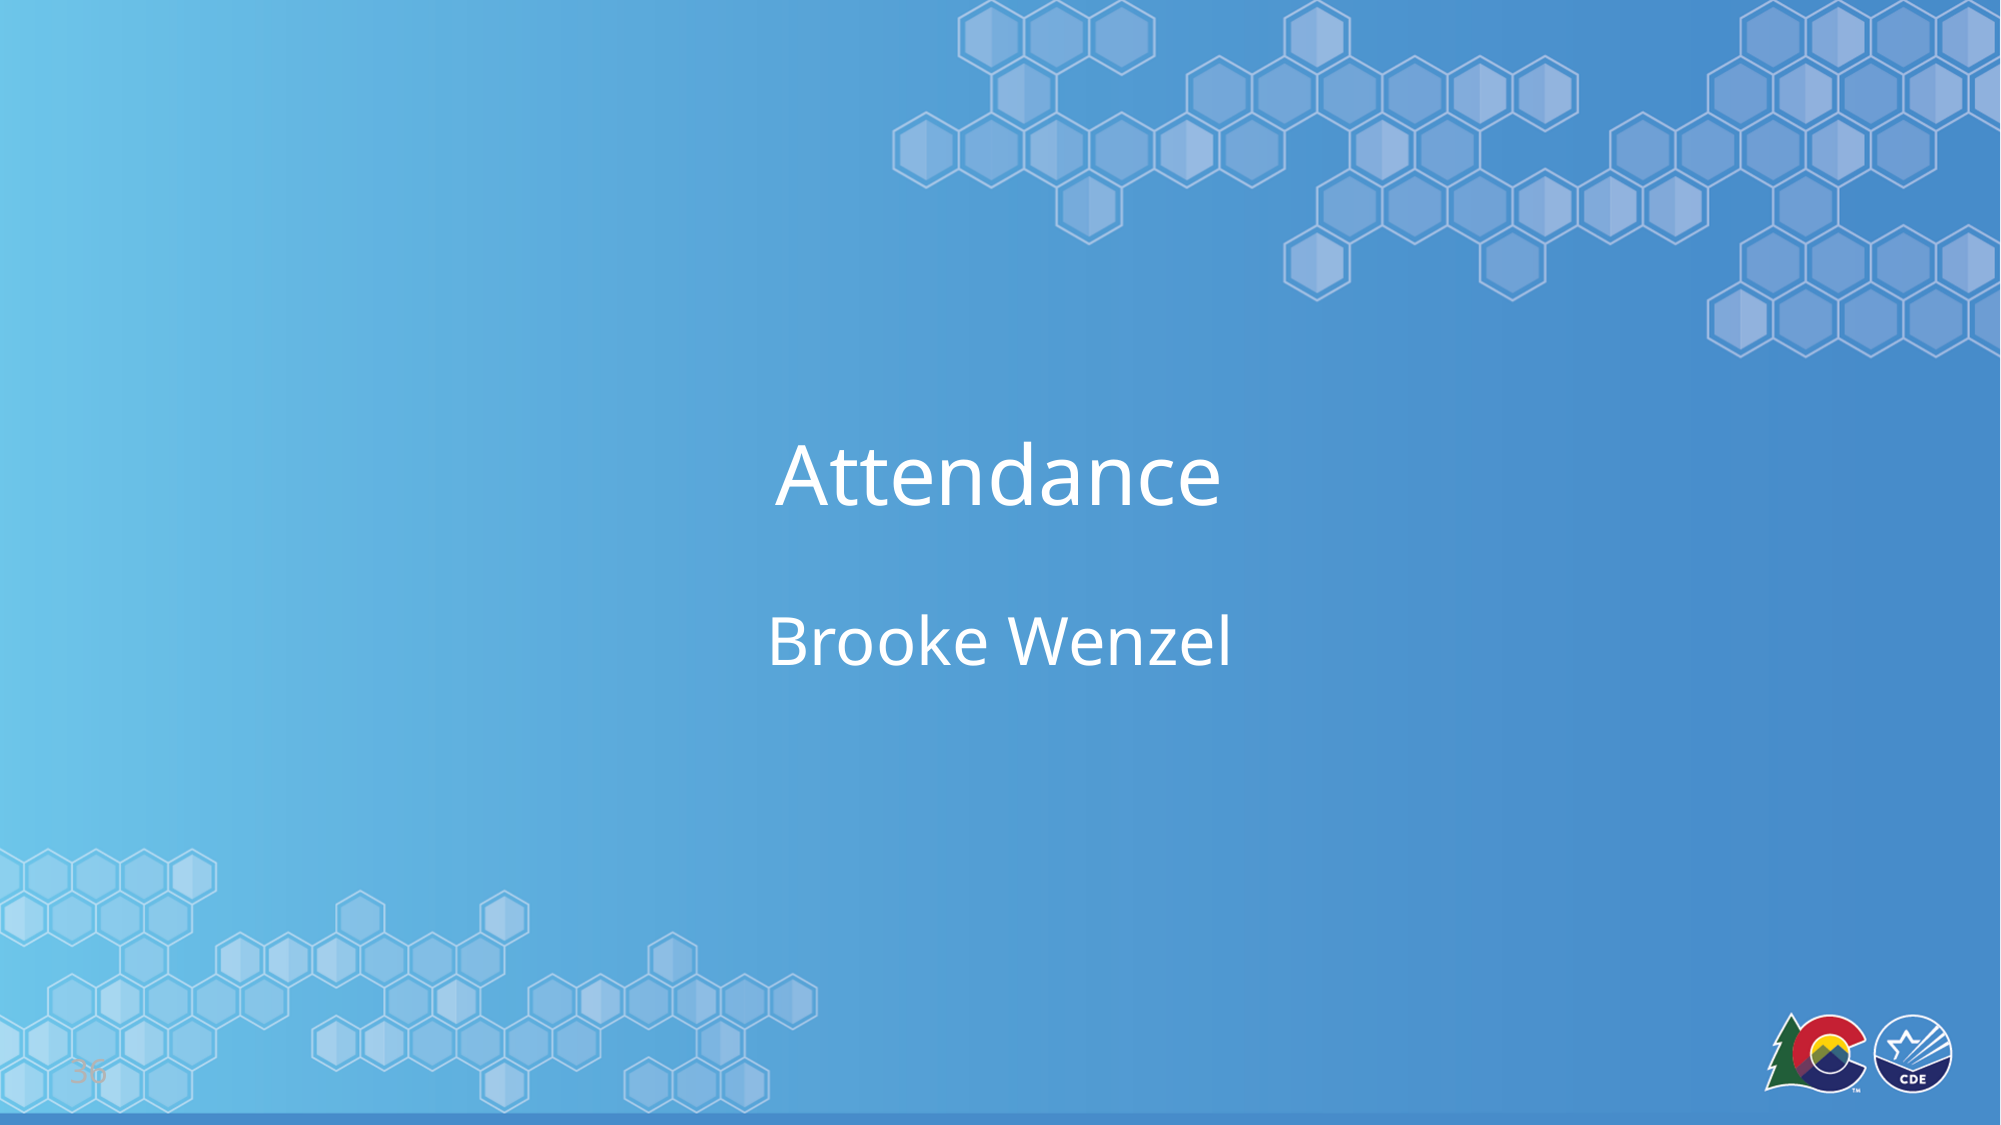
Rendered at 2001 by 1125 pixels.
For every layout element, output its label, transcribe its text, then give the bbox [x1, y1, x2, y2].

slide_number 36 [54, 1042, 191, 1103]
picture [0, 0, 2001, 1125]
title Attendance [0, 425, 2000, 600]
list Brooke Wenzel [0, 600, 2000, 775]
